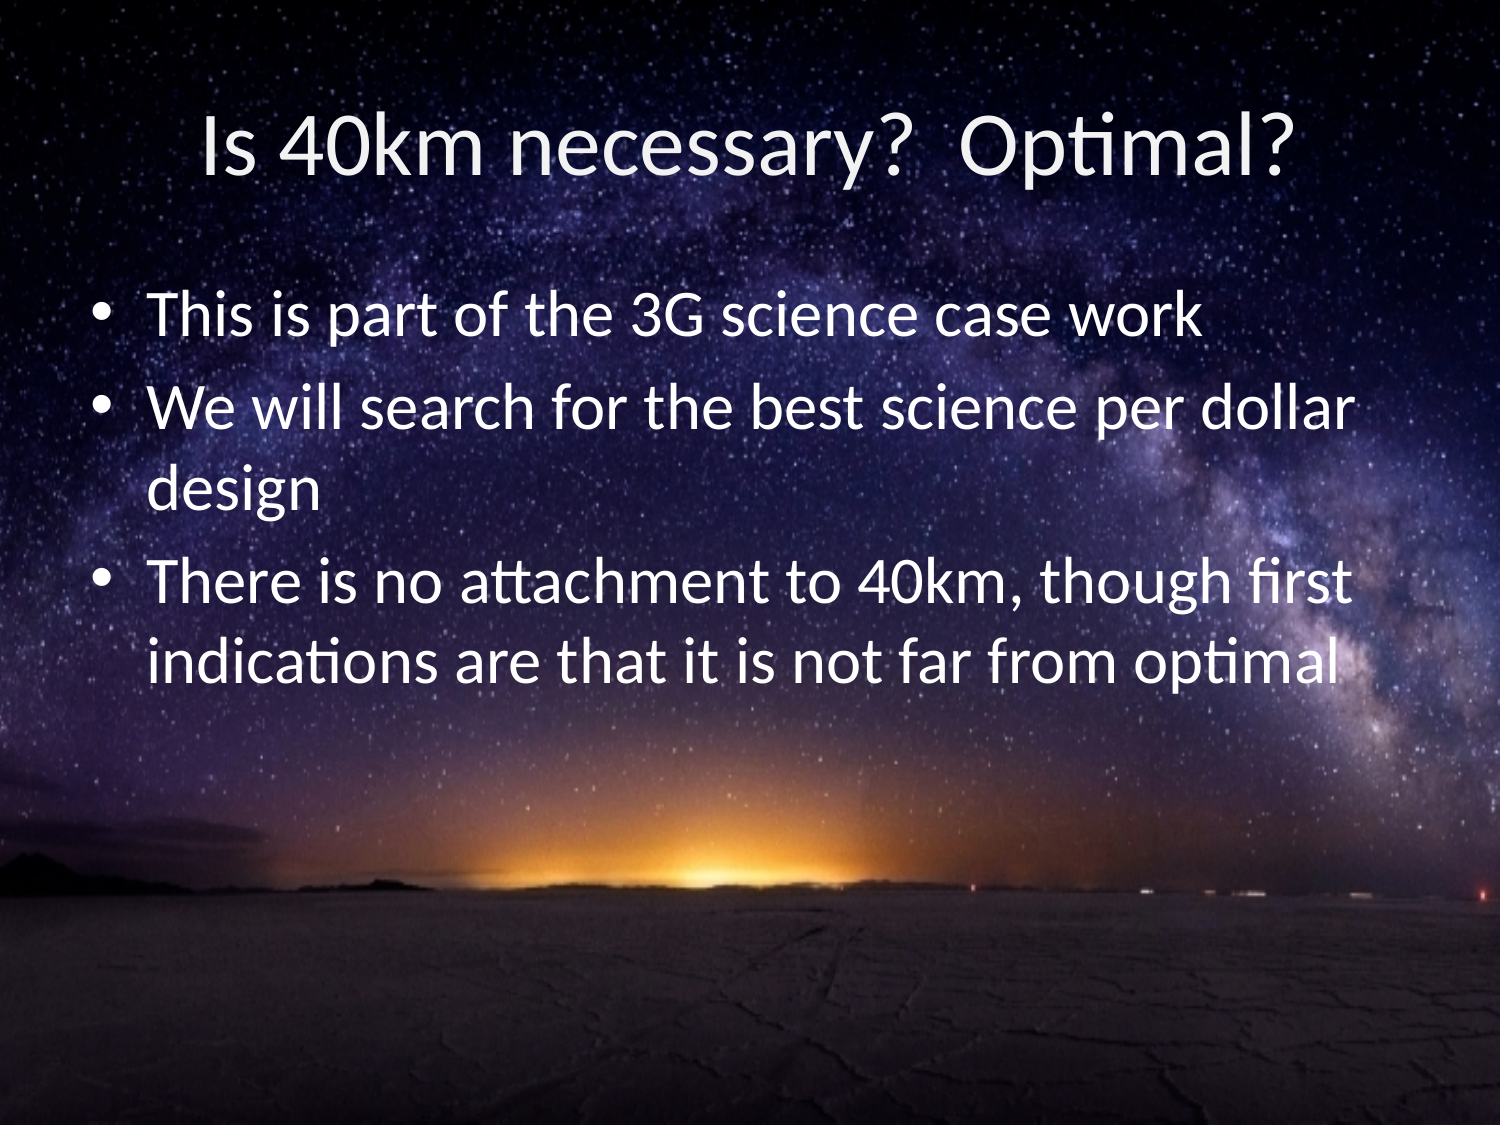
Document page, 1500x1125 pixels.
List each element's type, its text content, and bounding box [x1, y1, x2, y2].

picture [0, 0, 1500, 1125]
list This is part of the 3G science case work We will search for the best science per dollar design There is no attachment to 40km, though first indications are that it is not far from optimal [75, 262, 1425, 1005]
title Is 40km necessary? Optimal? [75, 45, 1425, 233]
